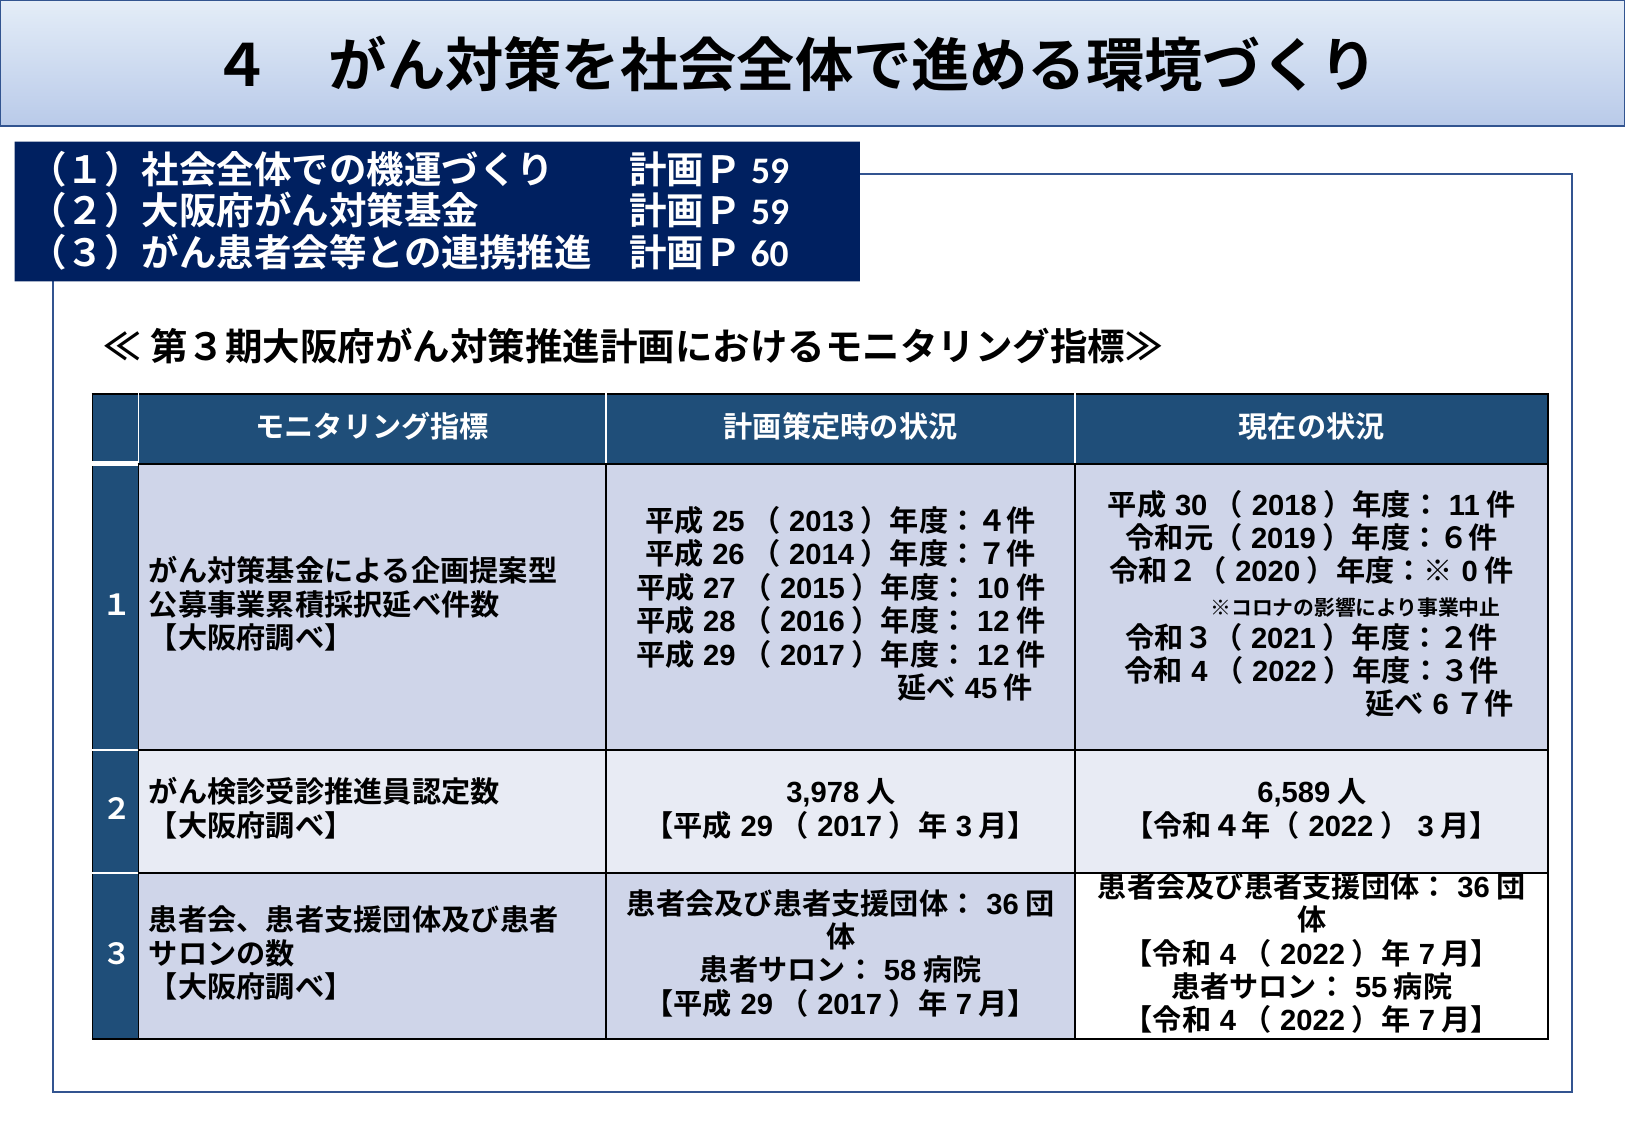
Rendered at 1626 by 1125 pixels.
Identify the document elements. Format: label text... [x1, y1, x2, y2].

table_header [93, 395, 138, 461]
table_cell 平成30（2018）年度：11件 令和元（2019）年度：６件 令和２（2020）年度：※0件 ※コロナの影響により事業中止 令和３（2021）年度：２件 令和4（2022）年度：３件 延べ6７件 [1076, 465, 1547, 749]
text_box [52, 173, 1573, 1093]
table_cell がん検診受診推進員認定数 【大阪府調べ】 [139, 751, 605, 872]
table_header モニタリング指標 [139, 395, 605, 463]
table_cell 患者会、患者支援団体及び患者 サロンの数 【大阪府調べ】 [139, 874, 605, 1038]
table_cell 患者会及び患者支援団体：36団体 患者サロン：58病院 【平成29（2017）年7月】 [607, 874, 1074, 1038]
table_cell 6,589人 【令和４年（2022）3月】 [1076, 751, 1547, 872]
table_cell がん対策基金による企画提案型 公募事業累積採択延べ件数 【大阪府調べ】 [139, 465, 605, 749]
table_cell 患者会及び患者支援団体：36団体 【令和4（2022）年7月】 患者サロン：55病院 【令和4（2022）年7月】 [1076, 874, 1547, 1038]
table_cell ２ [93, 751, 138, 872]
table_cell １ [93, 466, 138, 749]
table_cell ３ [93, 874, 138, 1038]
text_box ≪第３期大阪府がん対策推進計画におけるモニタリング指標≫ [89, 315, 1423, 376]
table_cell 3,978人 【平成29（2017）年3月】 [607, 751, 1074, 872]
table_header 計画策定時の状況 [607, 395, 1074, 463]
table_cell 平成25（2013）年度：４件 平成26（2014）年度：７件 平成27（2015）年度：10件 平成28（2016）年度：12件 平成29（2017）年度：12件 延べ45件 [607, 465, 1074, 749]
text_box ４ がん対策を社会全体で進める環境づくり [0, 0, 1625, 127]
text_box （１）社会全体での機運づくり 計画Ｐ59 （２）大阪府がん対策基金 計画Ｐ59 （３）がん患者会等との連携推進 計画Ｐ60 [14, 141, 860, 282]
table_header 現在の状況 [1076, 395, 1547, 463]
